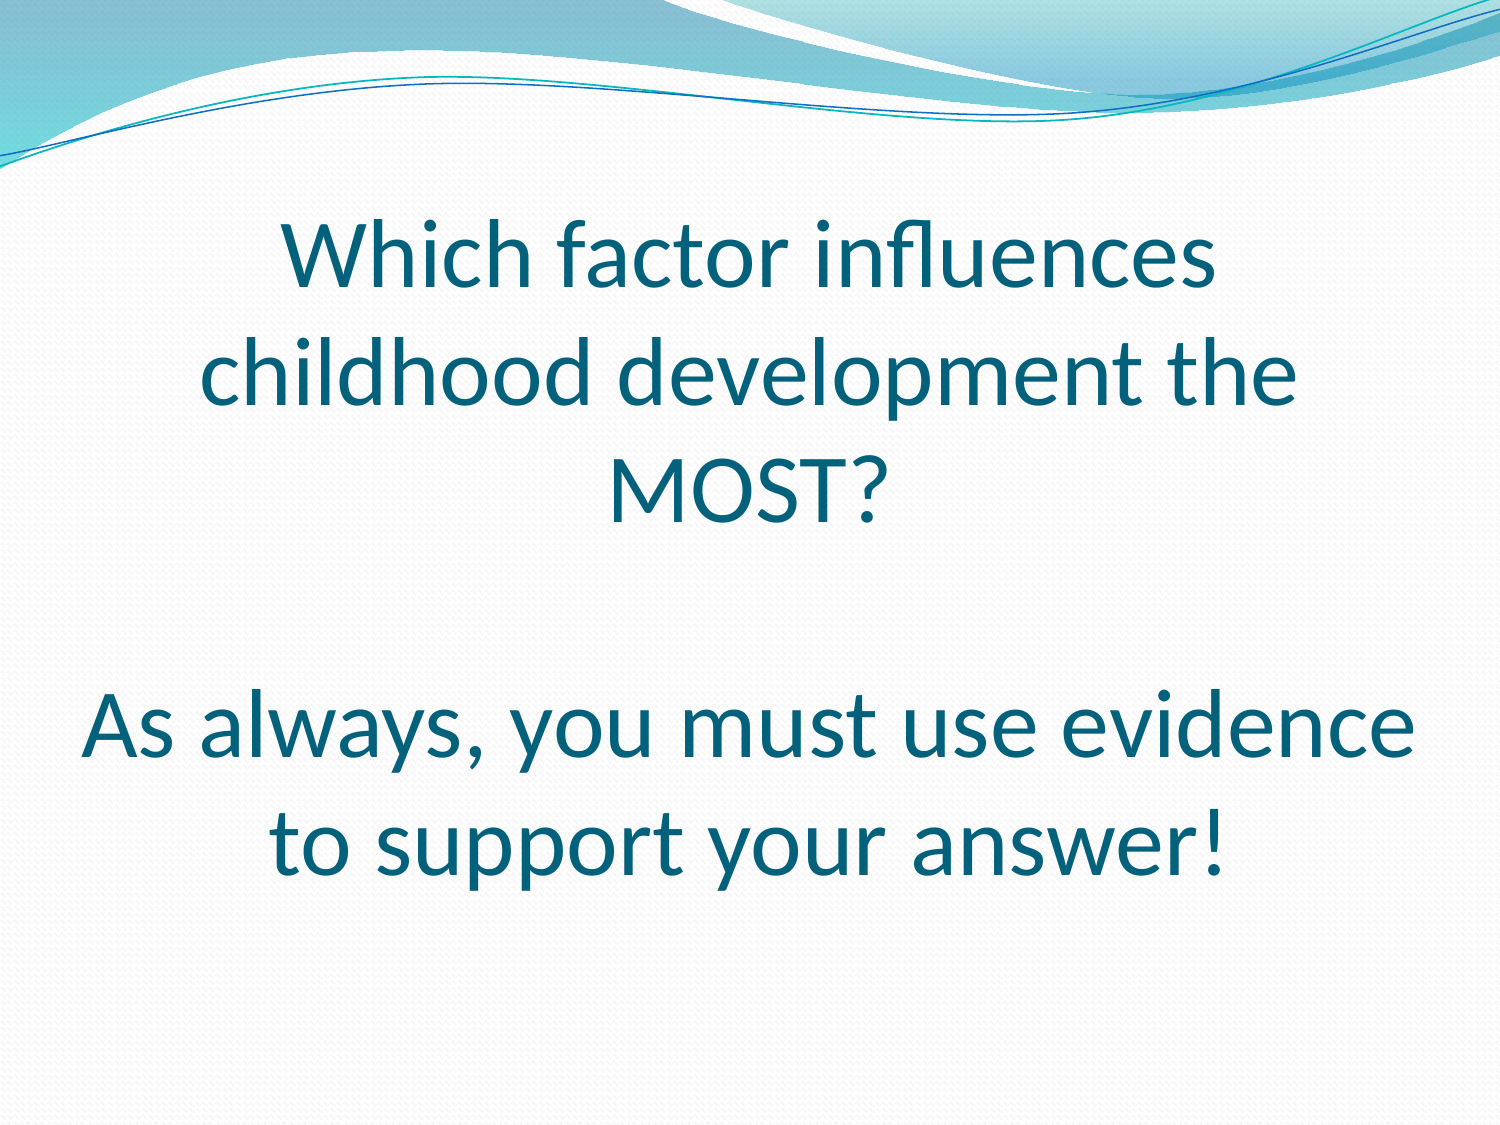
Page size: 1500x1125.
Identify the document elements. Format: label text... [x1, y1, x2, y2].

title Which factor influences childhood development the MOST? As always, you must use evidence to support your answer! [75, 115, 1425, 1013]
